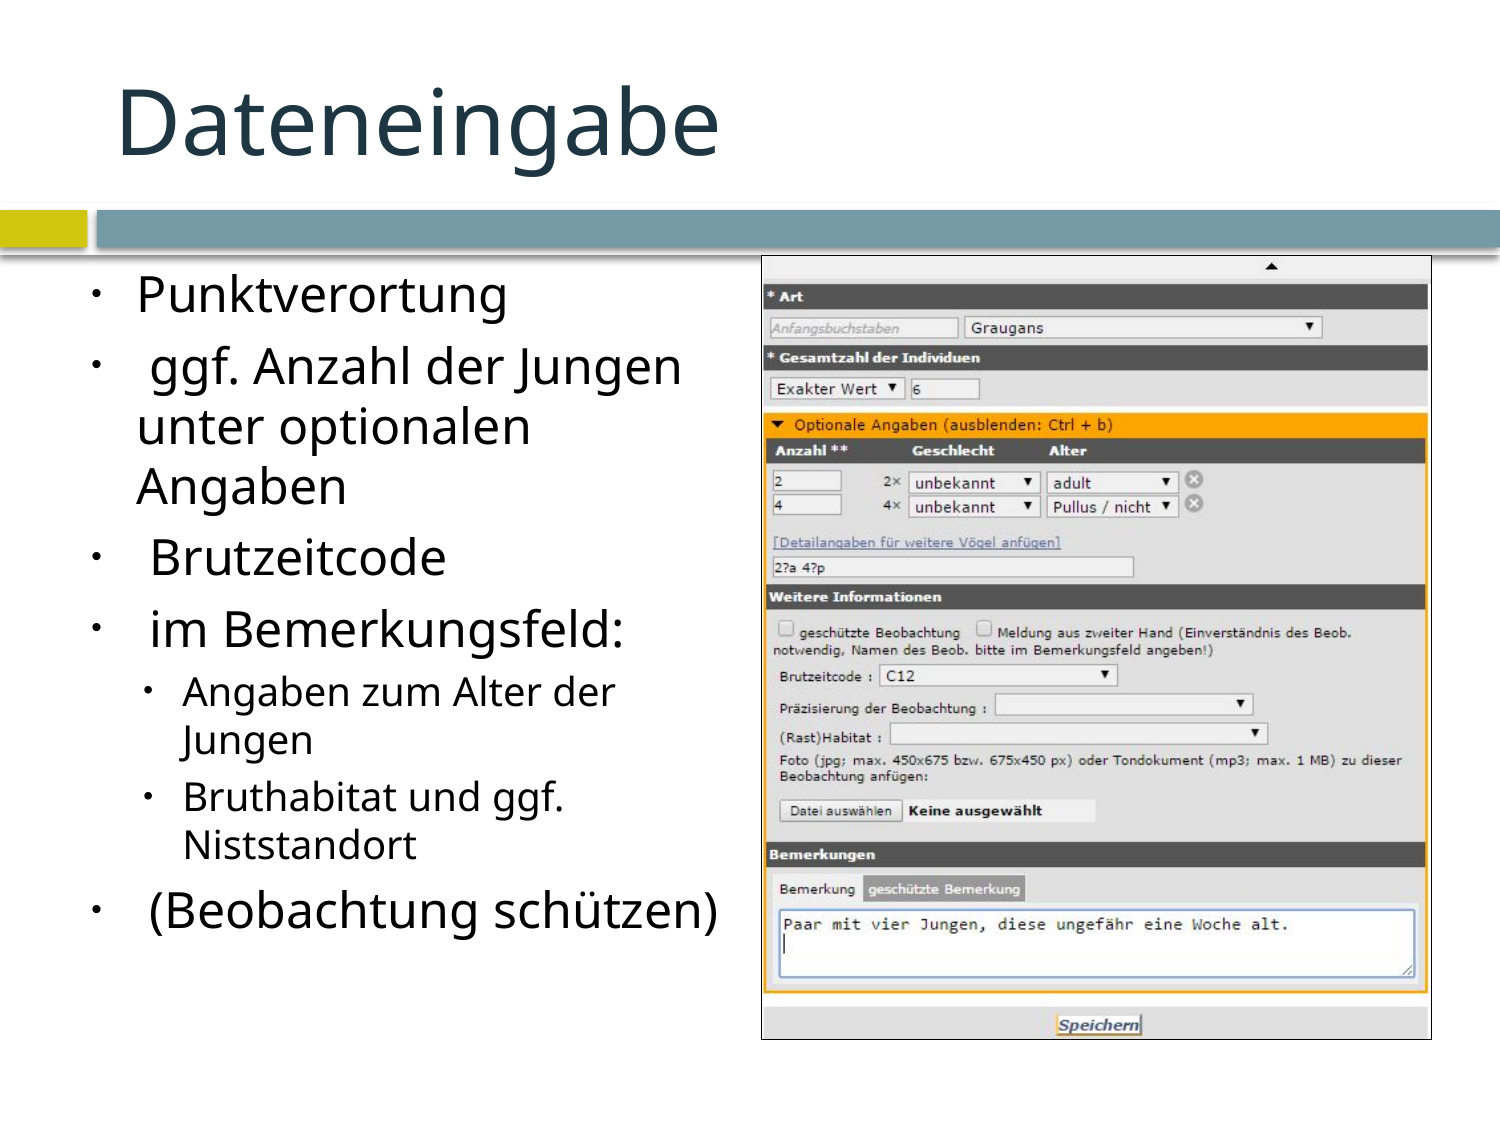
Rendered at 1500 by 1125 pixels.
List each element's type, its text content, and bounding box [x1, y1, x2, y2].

list Punktverortung ggf. Anzahl der Jungen unter optionalen Angaben Brutzeitcode im Bemerkungsfeld: Angaben zum Alter der Jungen Bruthabitat und ggf. Niststandort (Beobachtung schützen) [76, 255, 738, 1006]
title Dateneingabe [99, 37, 1438, 200]
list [761, 254, 1433, 1040]
